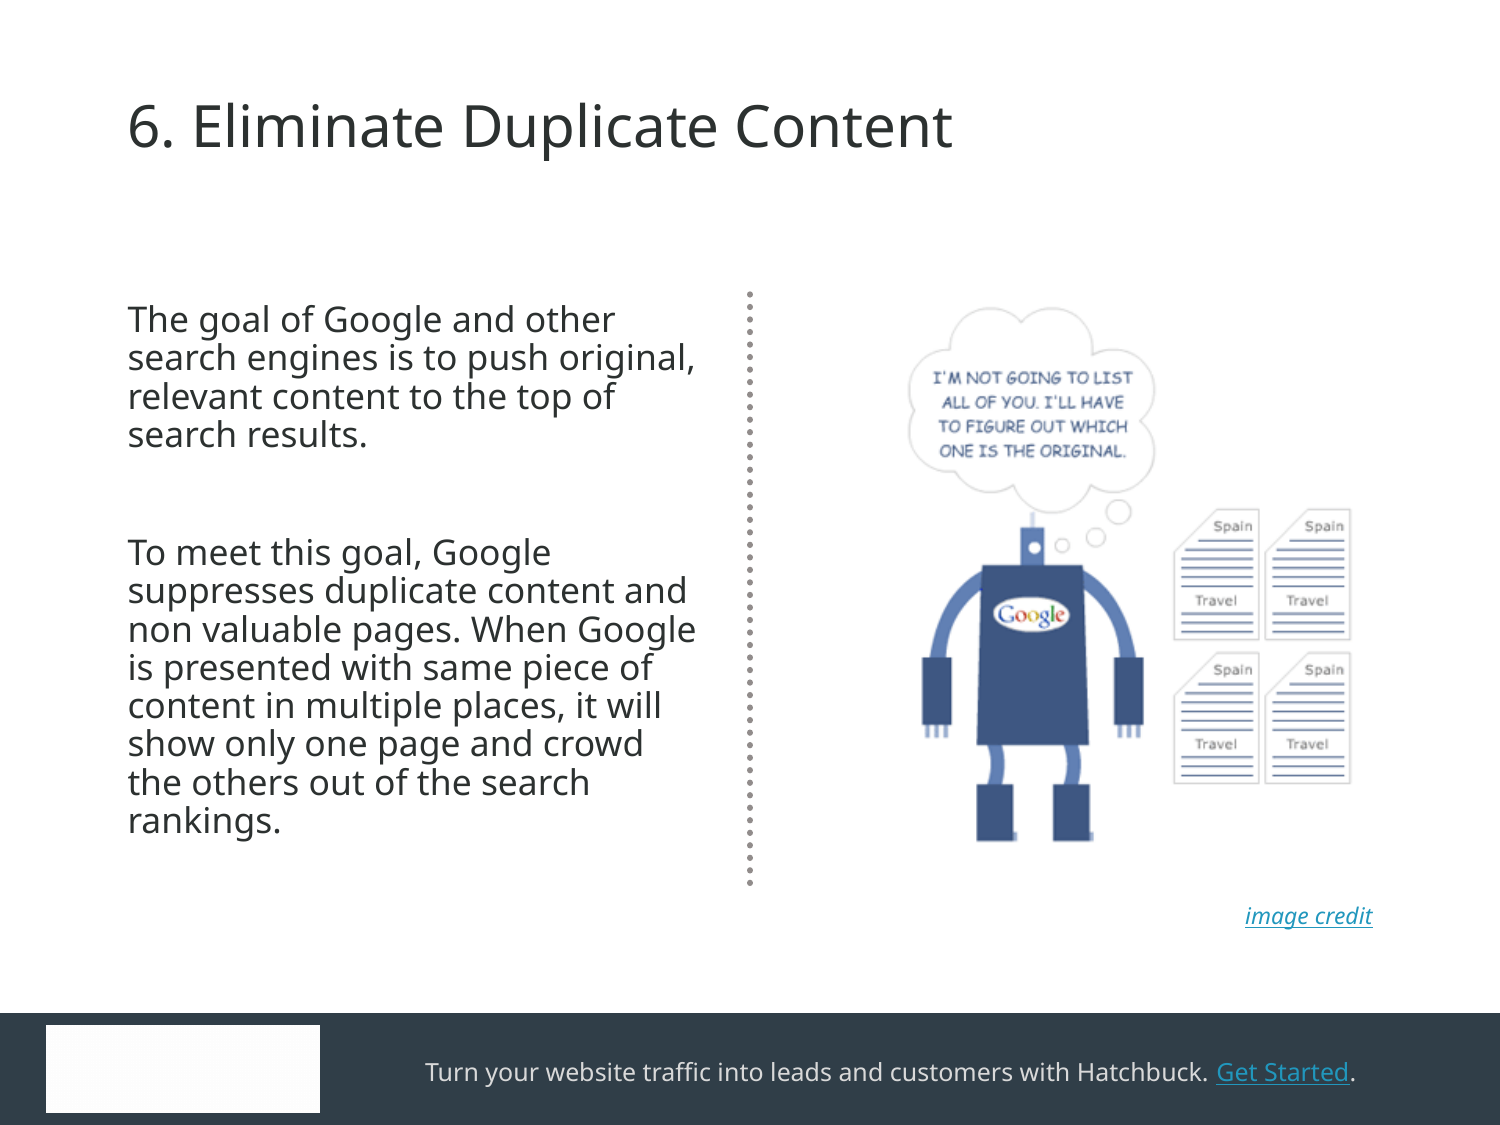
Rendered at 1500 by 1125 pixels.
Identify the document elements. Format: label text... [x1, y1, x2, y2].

picture [903, 276, 1357, 858]
list 6. Eliminate Duplicate Content [112, 90, 1388, 241]
list The goal of Google and other search engines is to push original, relevant content to the top of search results. To meet this goal, Google suppresses duplicate content and non valuable pages. When Google is presented with same piece of content in multiple places, it will show only one page and crowd the others out of the search rankings. [112, 294, 713, 895]
text_box image credit [787, 894, 1388, 941]
